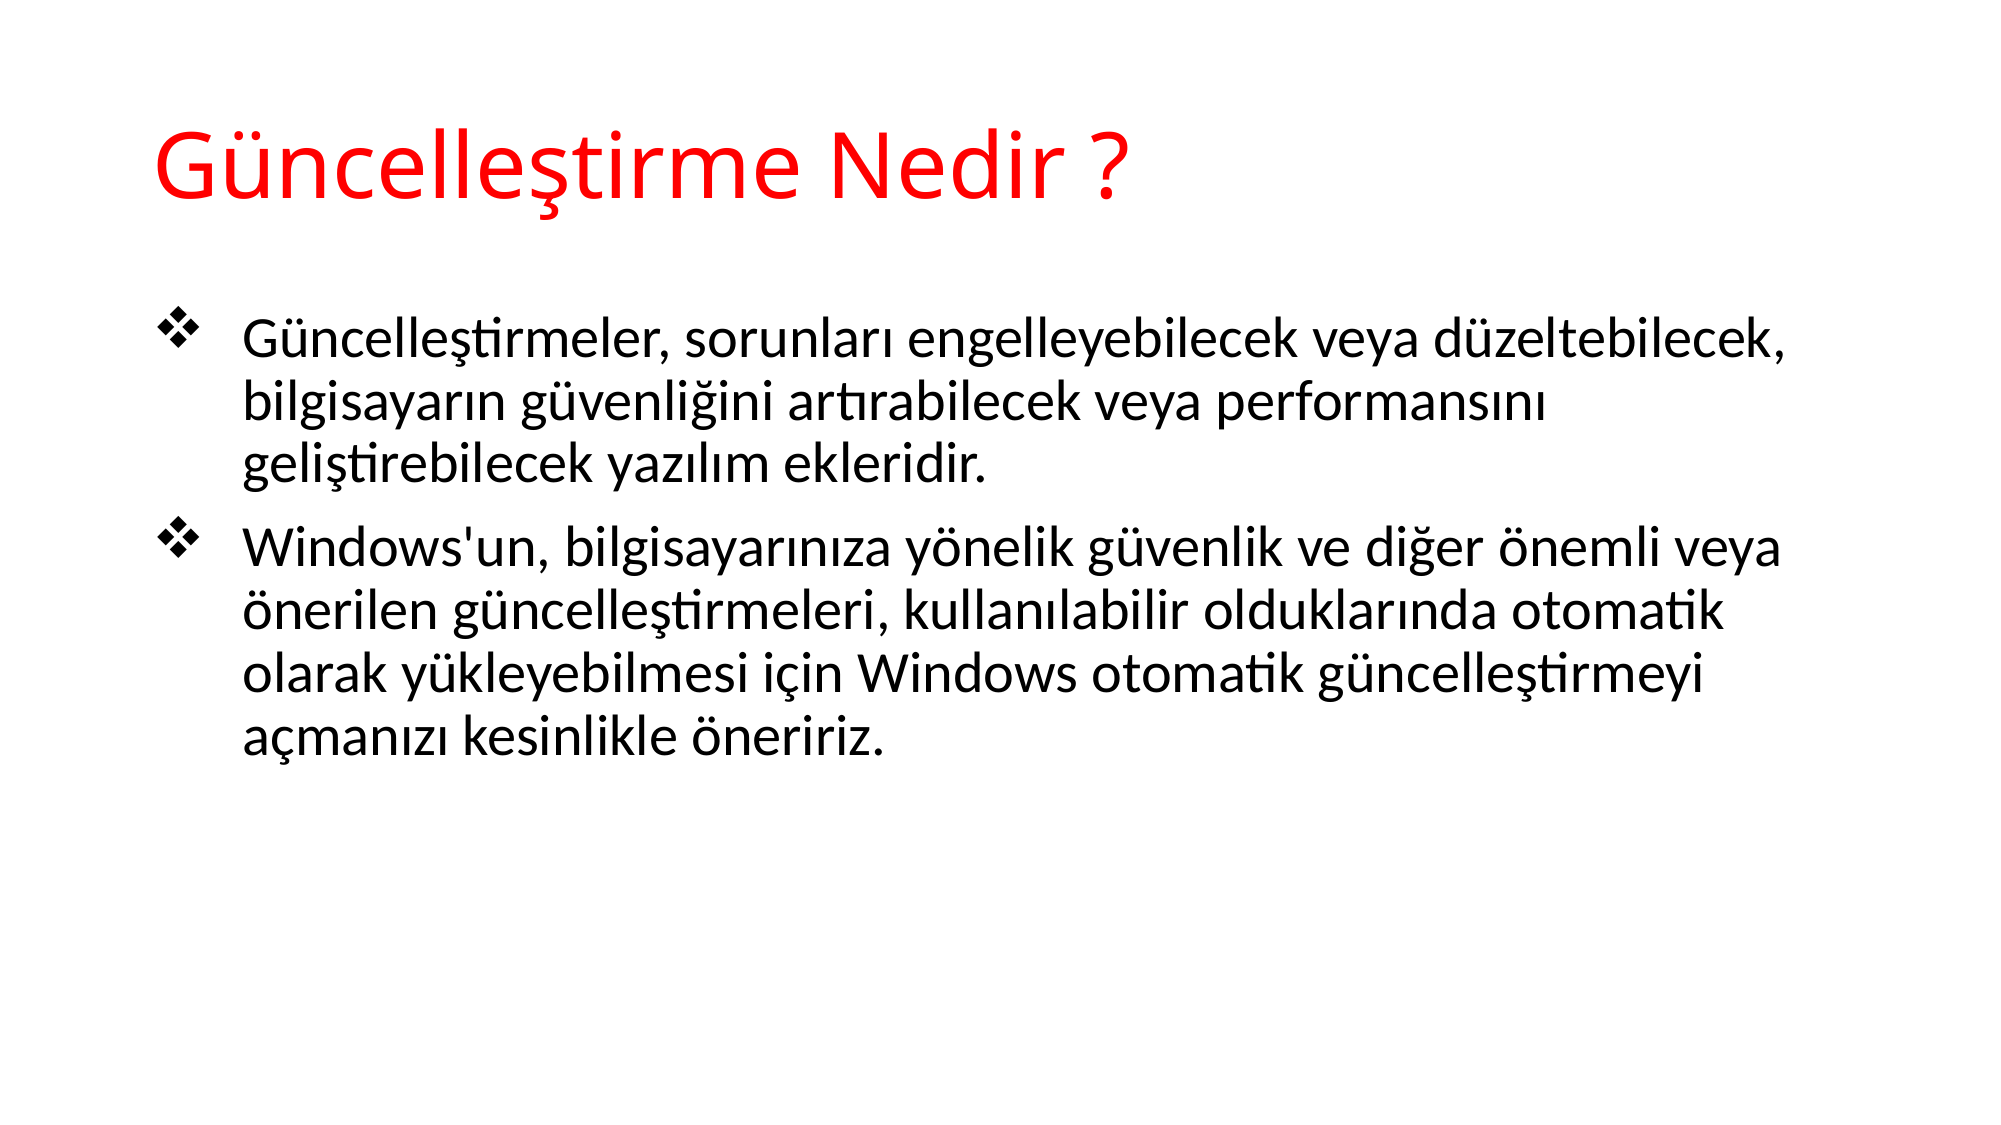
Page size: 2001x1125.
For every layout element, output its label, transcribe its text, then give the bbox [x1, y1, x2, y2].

list Güncelleştirmeler, sorunları engelleyebilecek veya düzeltebilecek, bilgisayarın güvenliğini artırabilecek veya performansını geliştirebilecek yazılım ekleridir. Windows'un, bilgisayarınıza yönelik güvenlik ve diğer önemli veya önerilen güncelleştirmeleri, kullanılabilir olduklarında otomatik olarak yükleyebilmesi için Windows otomatik güncelleştirmeyi açmanızı kesinlikle öneririz. [137, 299, 1863, 1014]
title Güncelleştirme Nedir ? [137, 59, 1863, 278]
